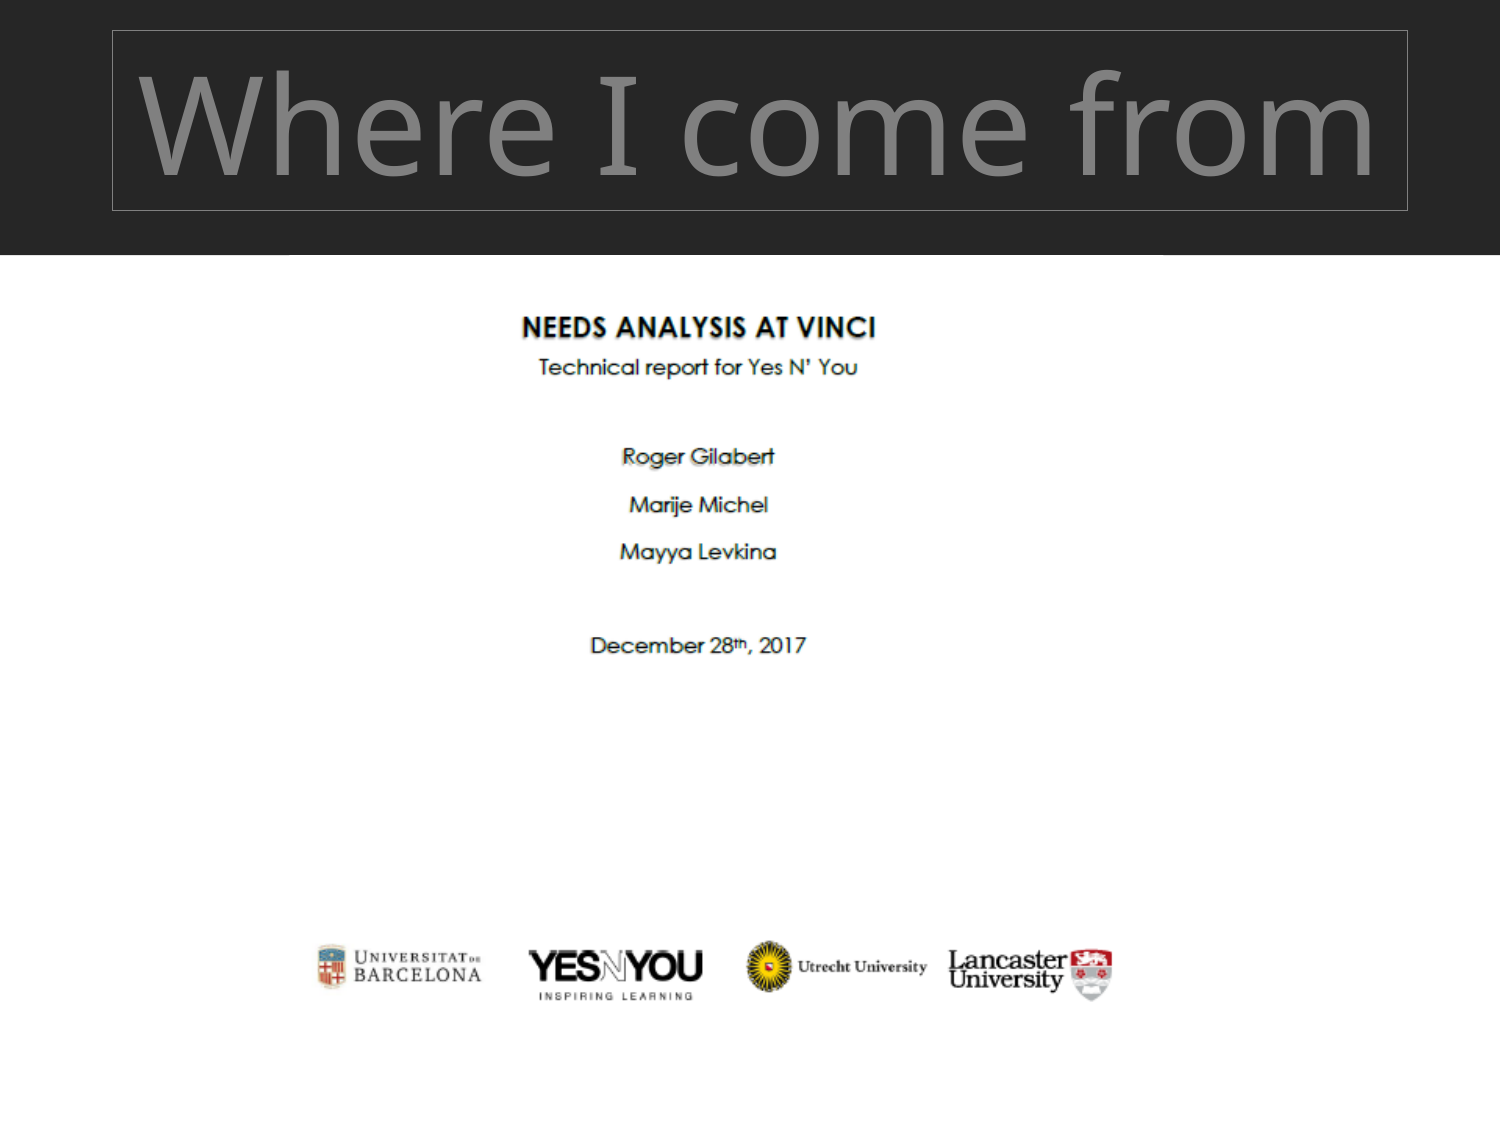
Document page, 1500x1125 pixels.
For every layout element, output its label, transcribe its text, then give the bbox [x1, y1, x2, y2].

picture [288, 255, 1164, 1024]
text_box Where I come from [112, 30, 1408, 211]
text_box [0, 0, 1500, 256]
